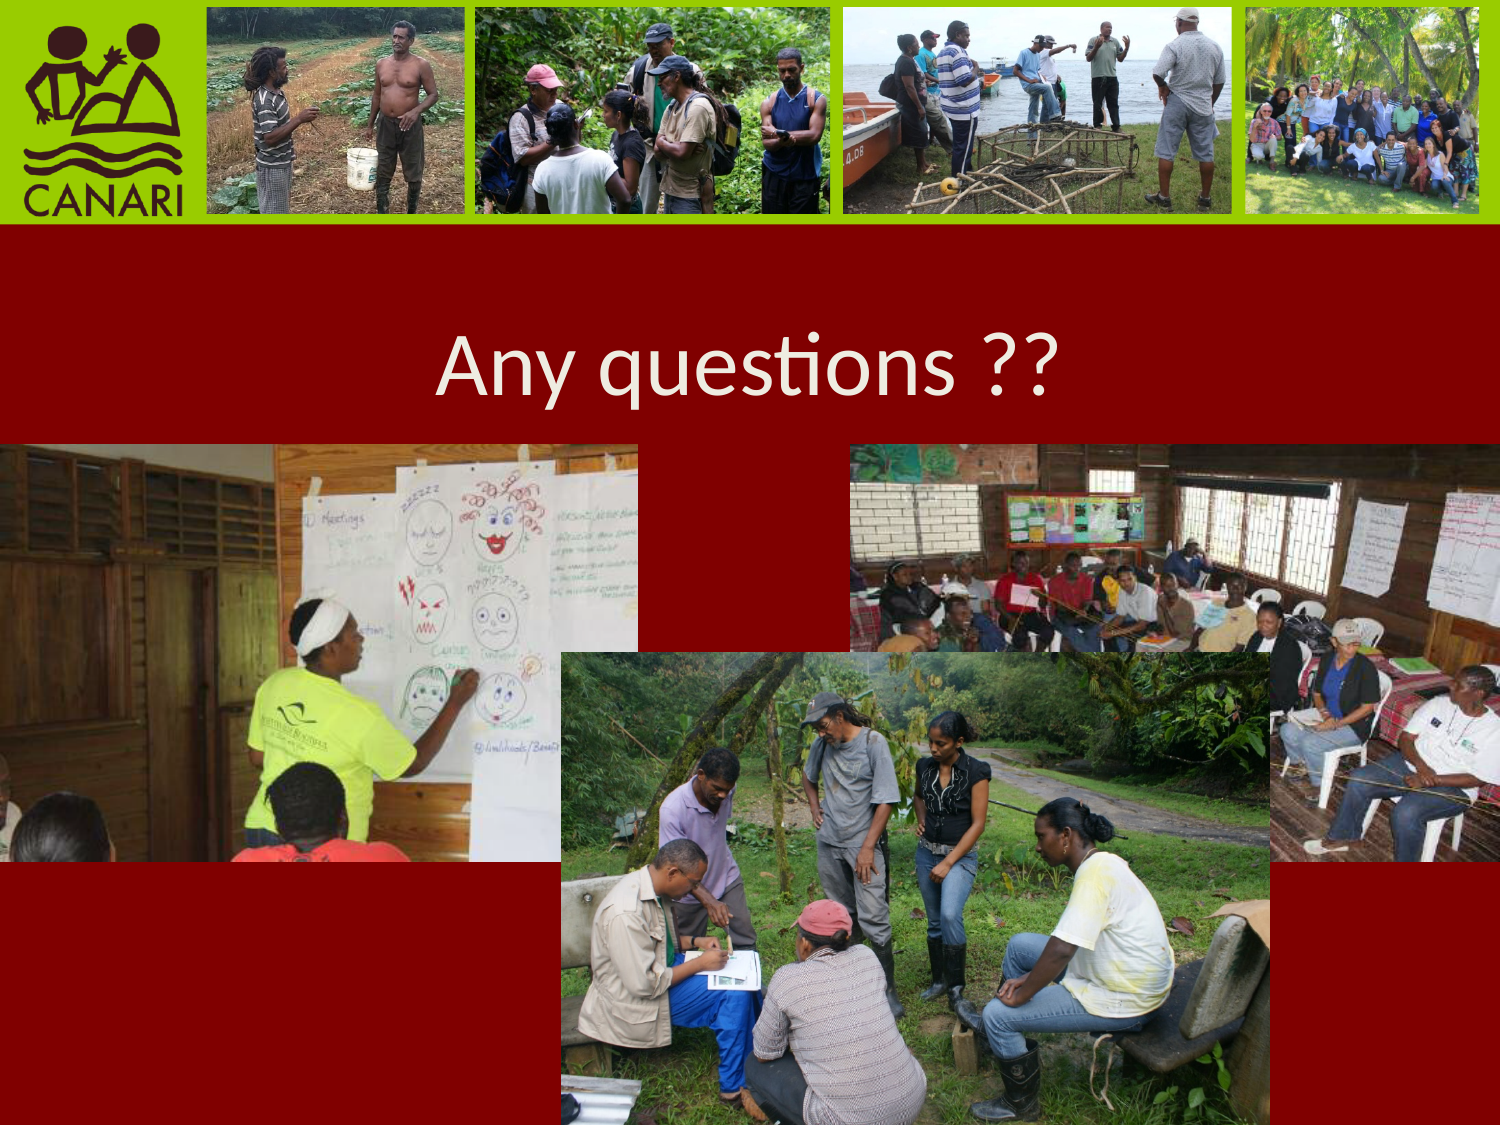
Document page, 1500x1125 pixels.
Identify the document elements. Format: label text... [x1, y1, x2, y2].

picture [843, 7, 1232, 214]
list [0, 444, 639, 862]
picture [1245, 7, 1480, 214]
picture [475, 7, 831, 214]
picture [14, 17, 195, 225]
picture [206, 7, 465, 214]
title Any questions ?? [74, 264, 1426, 453]
picture [560, 444, 1500, 1125]
